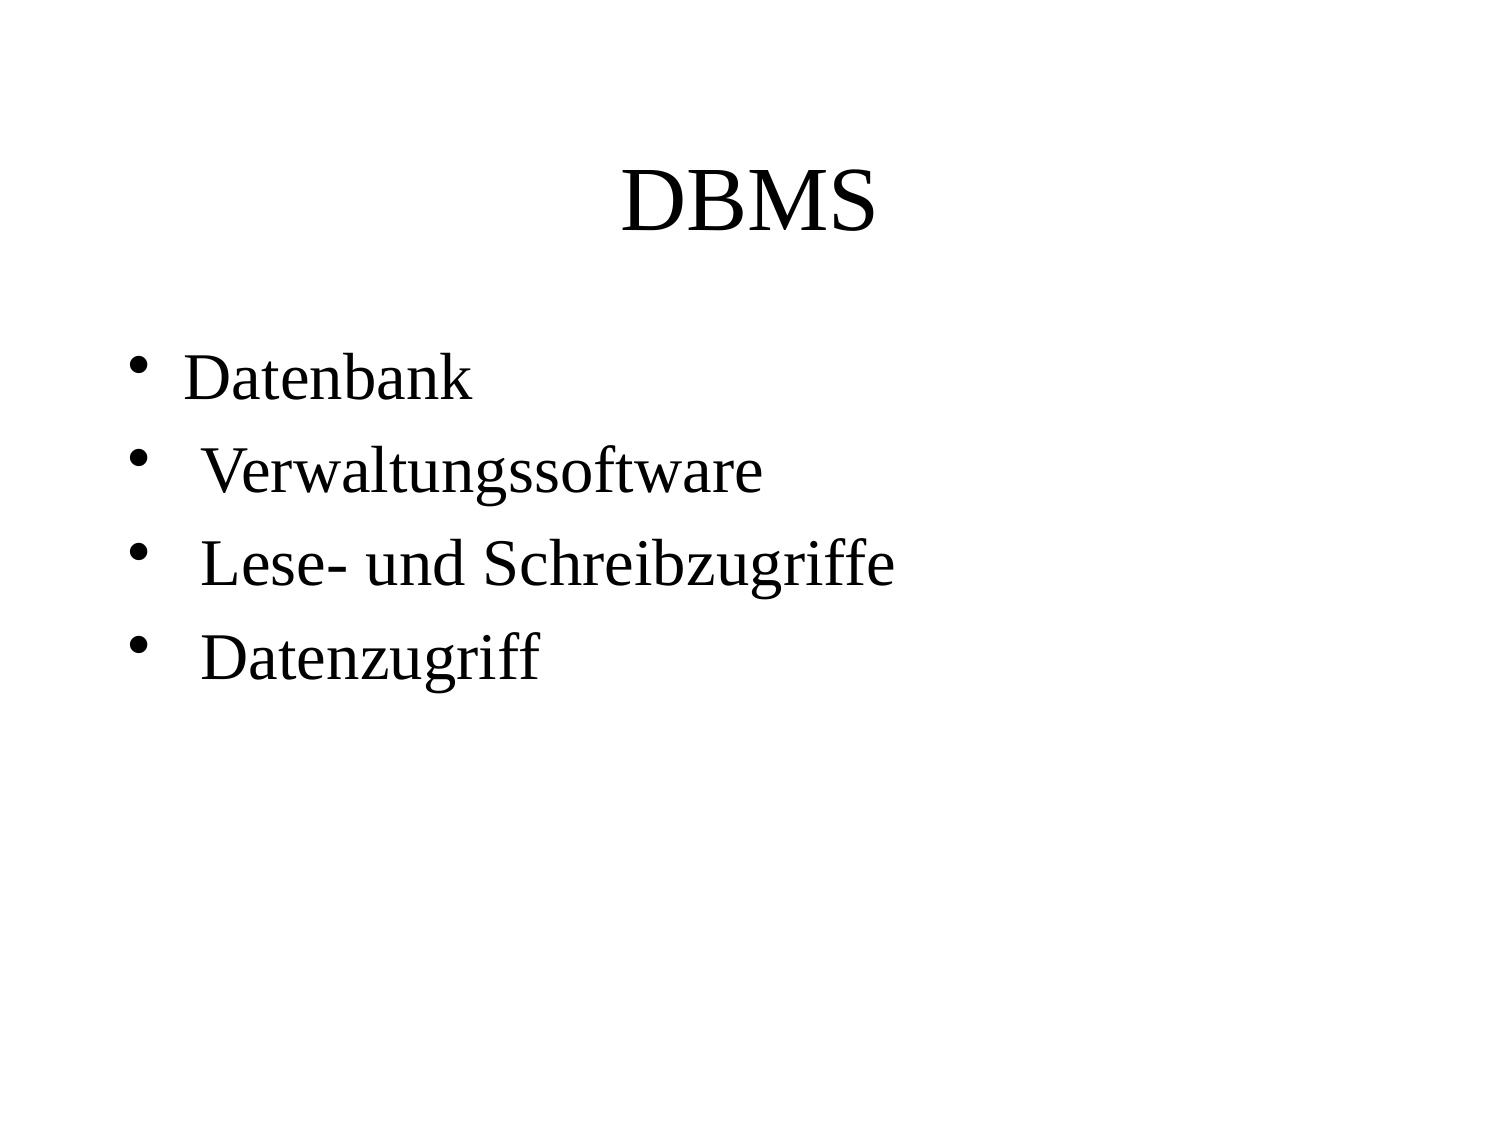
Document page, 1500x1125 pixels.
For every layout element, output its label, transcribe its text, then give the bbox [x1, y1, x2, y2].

list Datenbank Verwaltungssoftware Lese- und Schreibzugriffe Datenzugriff [112, 324, 1388, 1001]
title DBMS [112, 99, 1388, 288]
